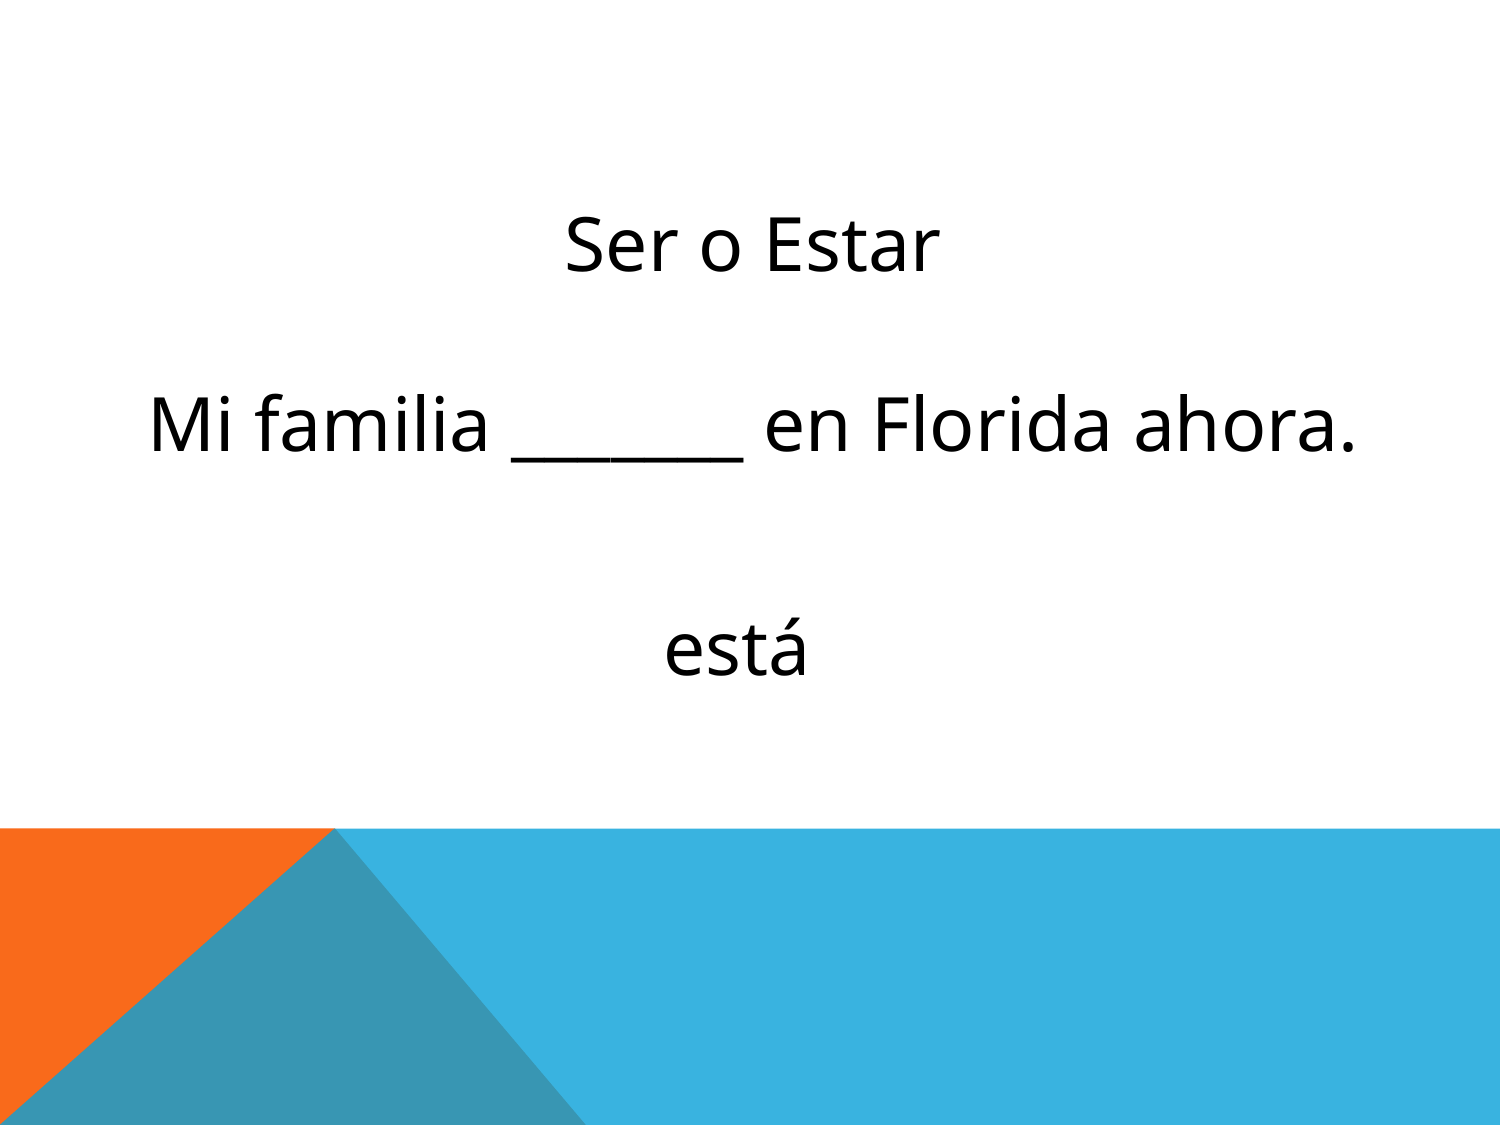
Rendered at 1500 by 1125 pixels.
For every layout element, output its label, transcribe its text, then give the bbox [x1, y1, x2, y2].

text_box está [648, 592, 858, 698]
text_box Ser o Estar Mi familia _______ en Florida ahora. [37, 189, 1469, 475]
